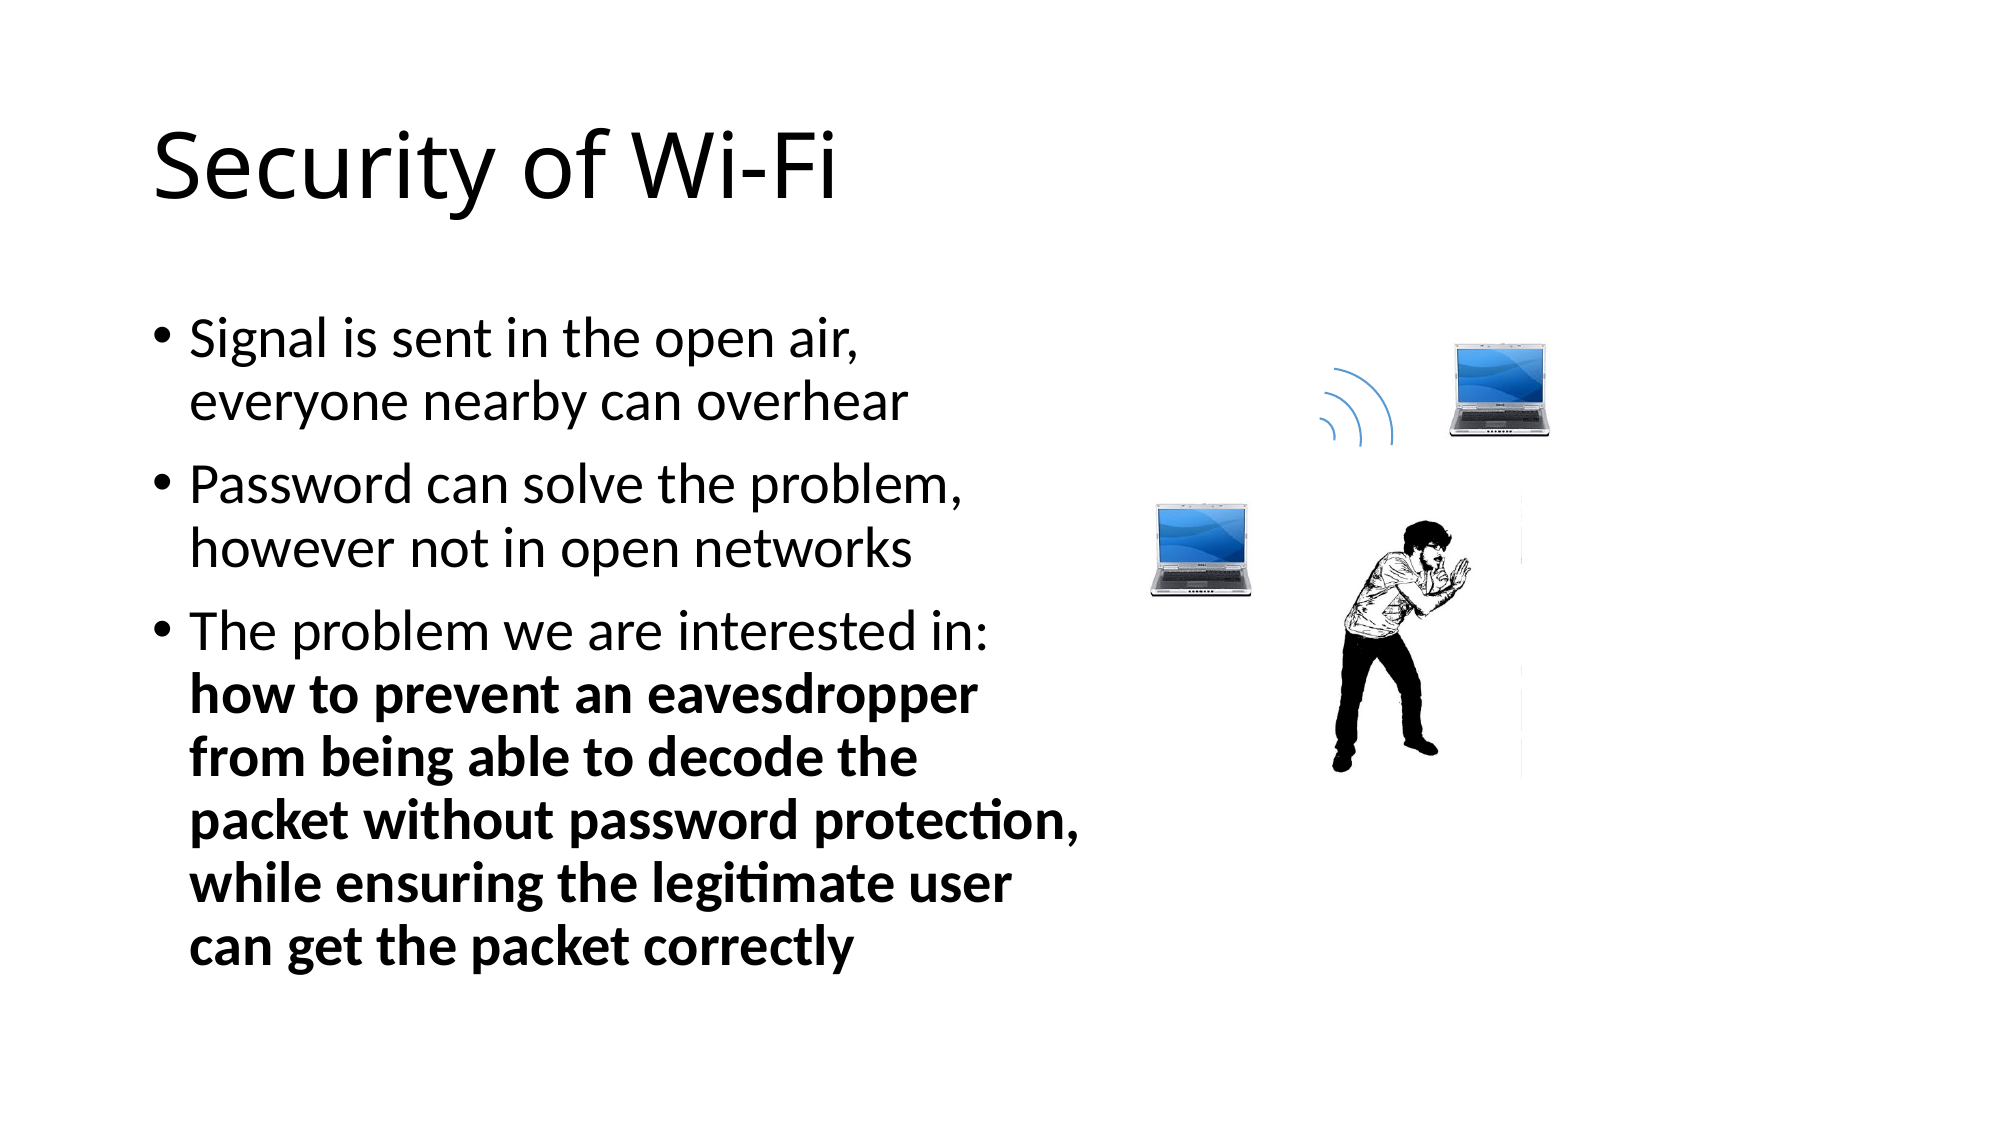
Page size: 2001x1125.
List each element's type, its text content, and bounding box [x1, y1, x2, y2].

title Security of Wi-Fi [137, 59, 1863, 278]
picture [1308, 490, 1522, 811]
picture [1145, 490, 1263, 604]
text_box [1257, 368, 1393, 504]
picture [1443, 330, 1561, 444]
list Signal is sent in the open air, everyone nearby can overhear Password can solve the problem, however not in open networks The problem we are interested in: how to prevent an eavesdropper from being able to decode the packet without password protection, while ensuring the legitimate user can get the packet correctly [137, 299, 1103, 1014]
